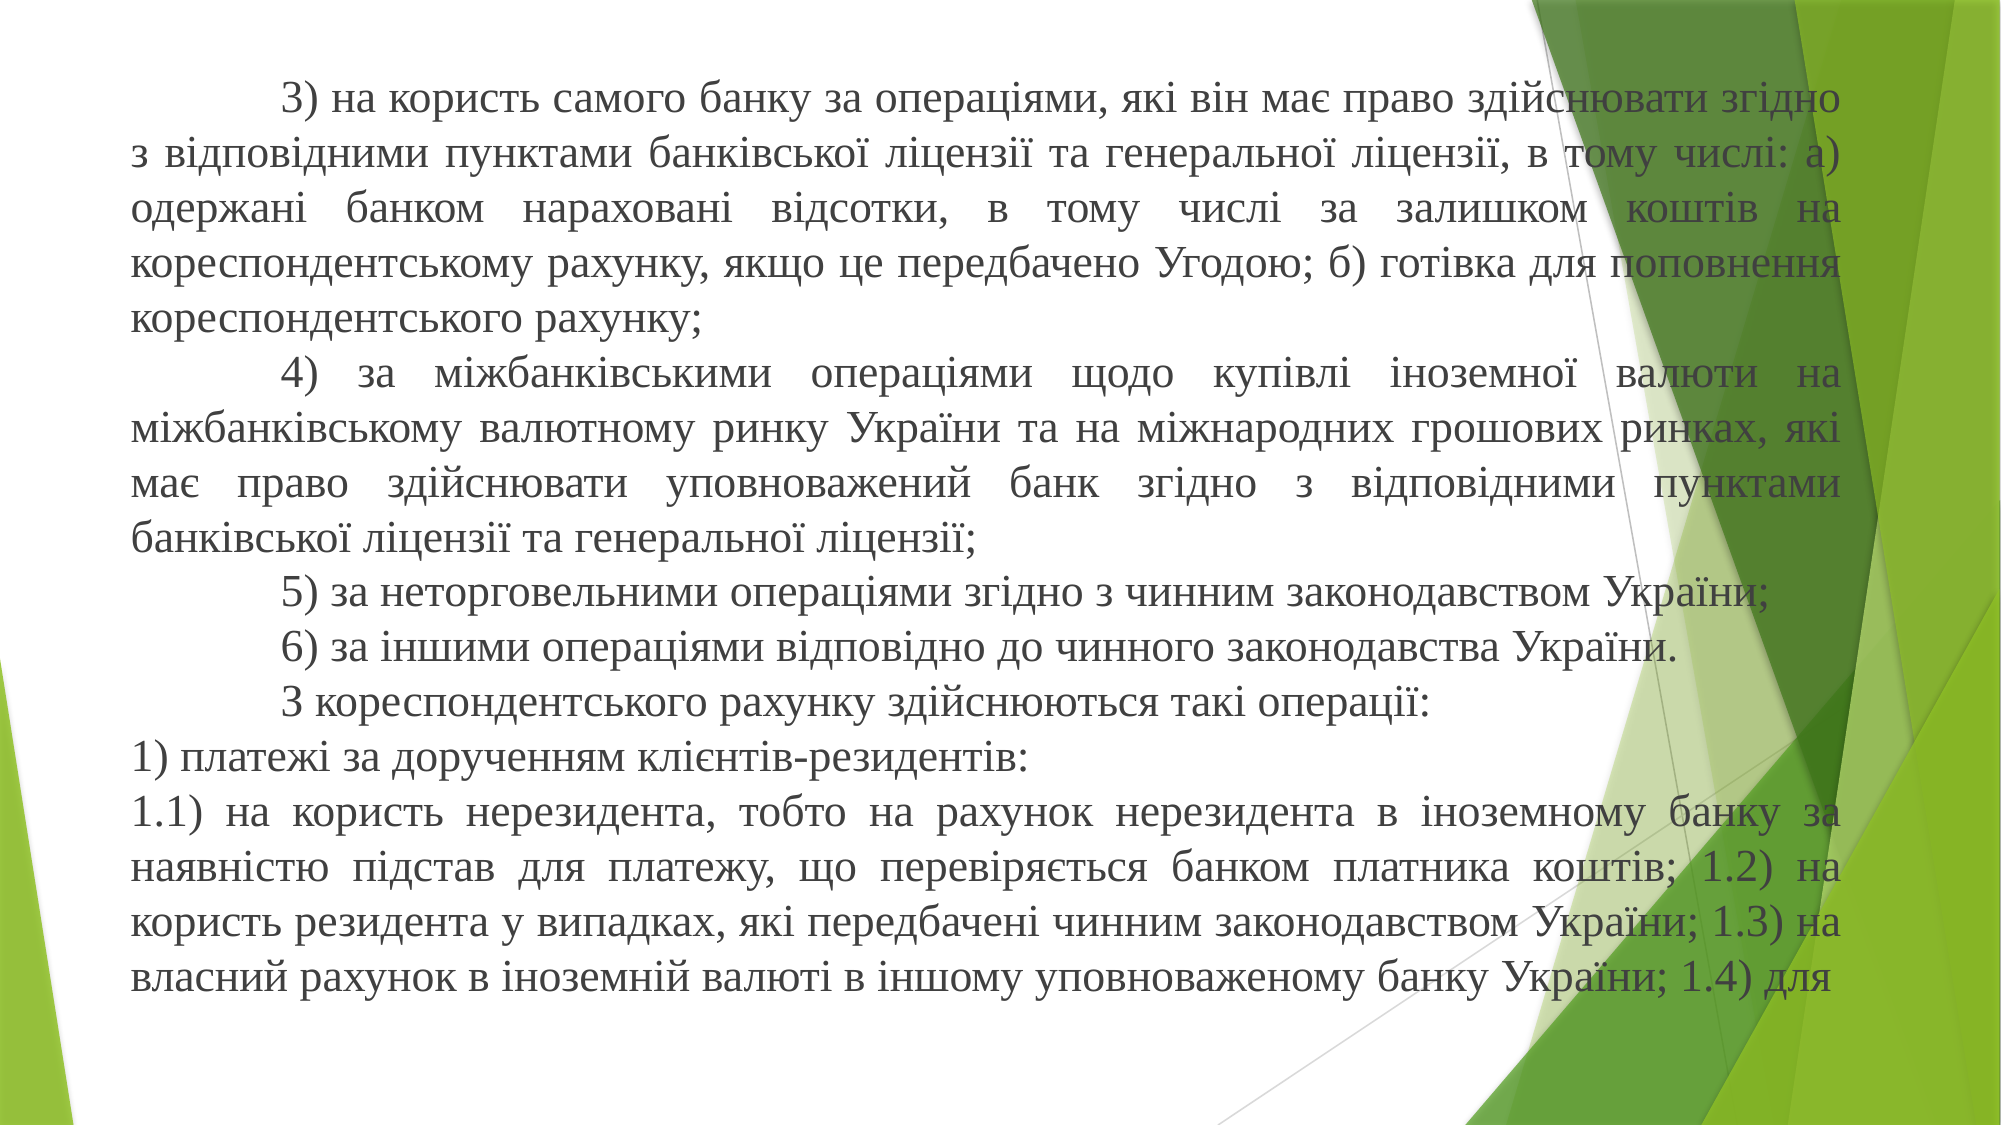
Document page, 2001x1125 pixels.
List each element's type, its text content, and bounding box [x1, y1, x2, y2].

list 3) на користь самого банку за операціями, які він має право здійснювати згідно з відповідними пунктами банківської ліцензії та генеральної ліцензії, в тому числі: а) одержані банком нараховані відсотки, в тому числі за залишком коштів на кореспондентському рахунку, якщо це передбачено Угодою; б) готівка для поповнення кореспондентського рахунку; 4) за міжбанківськими операціями щодо купівлі іноземної валюти на міжбанківському валютному ринку України та на міжнародних грошових ринках, які має право здійснювати уповноважений банк згідно з відповідними пунктами банківської ліцензії та генеральної ліцензії; 5) за неторговельними операціями згідно з чинним законодавством України; 6) за іншими операціями відповідно до чинного законодавства України. З кореспондентського рахунку здійснюються такі операції: 1) платежі за дорученням клієнтів-резидентів: 1.1) на користь нерезидента, тобто на рахунок нерезидента в іноземному банку за наявністю підстав для платежу, що перевіряється банком платника коштів; 1.2) на користь резидента у випадках, які передбачені чинним законодавством України; 1.3) на власний рахунок в іноземній валюті в іншому уповноваженому банку України; 1.4) для [115, 59, 1858, 1055]
